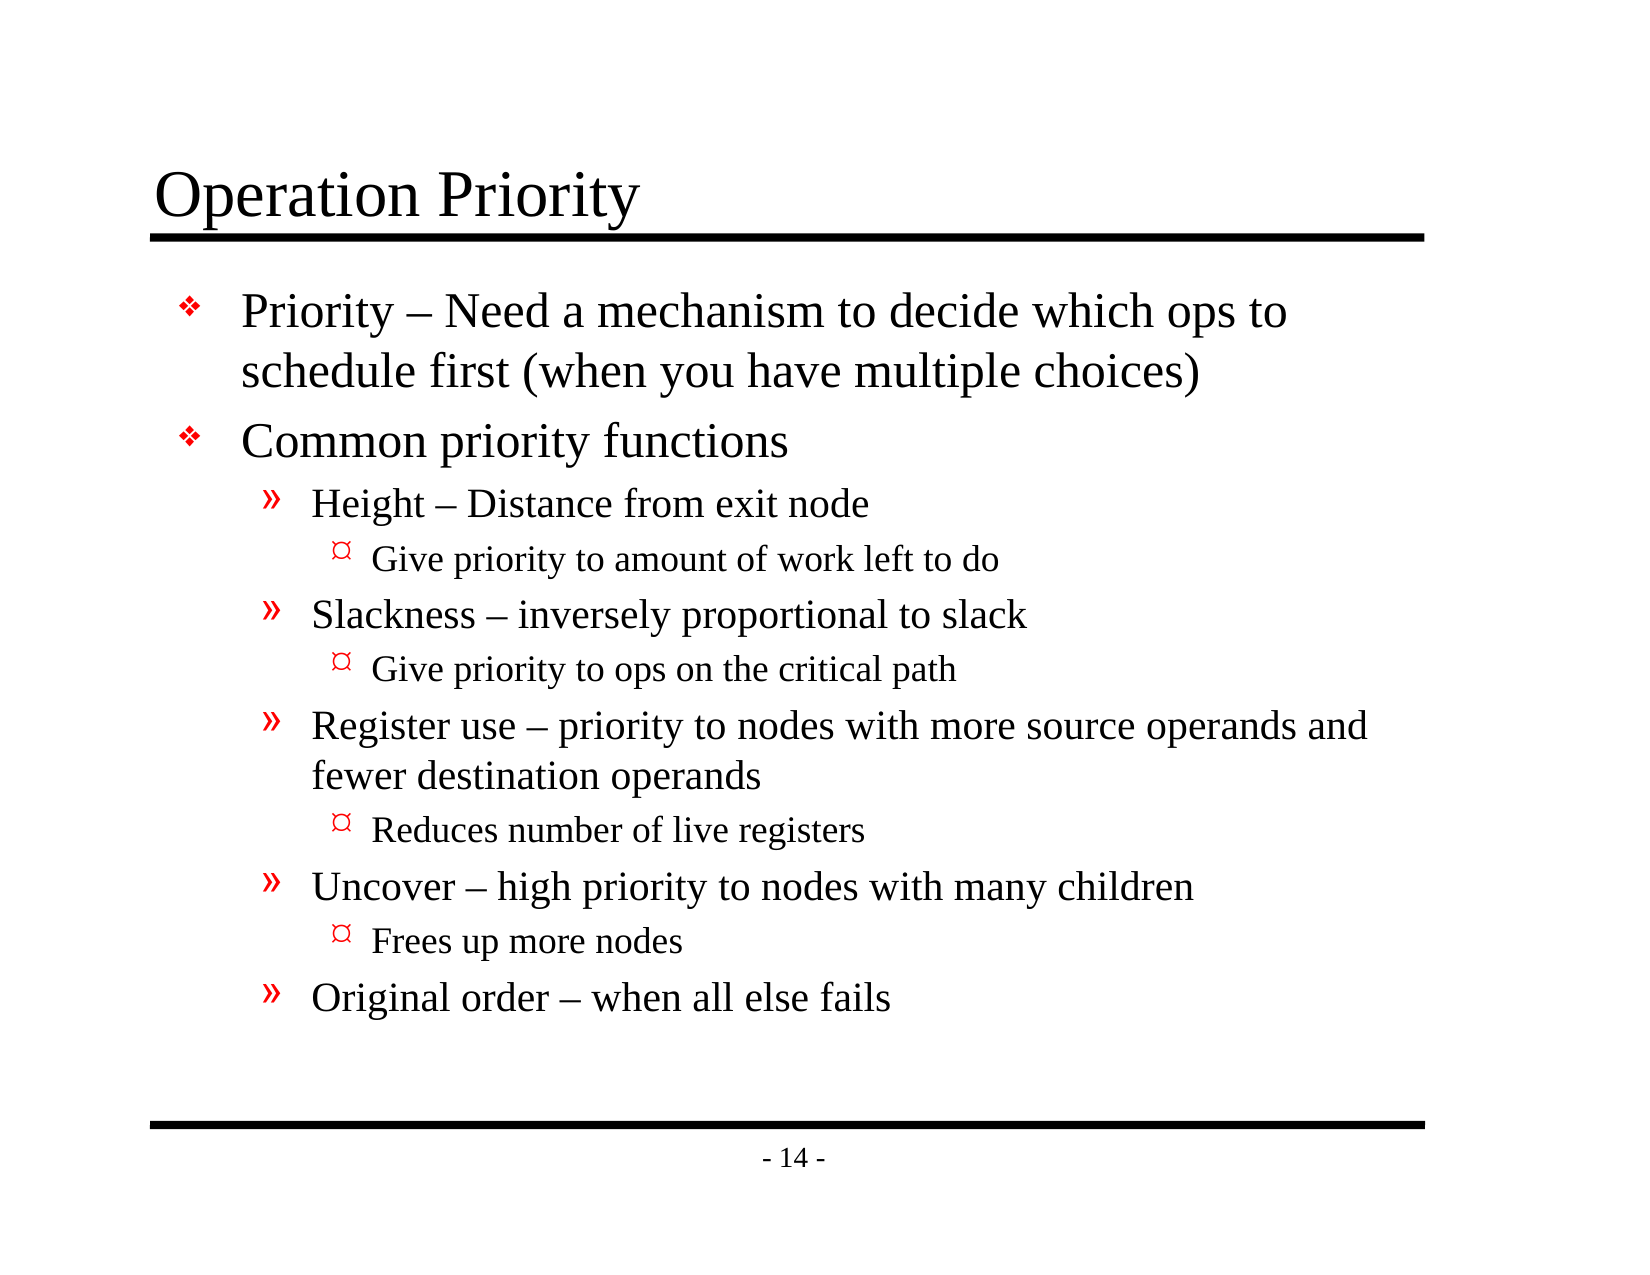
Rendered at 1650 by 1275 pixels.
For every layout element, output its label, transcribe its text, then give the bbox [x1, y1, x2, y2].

title Operation Priority [137, 137, 1413, 239]
list Priority – Need a mechanism to decide which ops to schedule first (when you have multiple choices) Common priority functions Height – Distance from exit node Give priority to amount of work left to do Slackness – inversely proportional to slack Give priority to ops on the critical path Register use – priority to nodes with more source operands and fewer destination operands Reduces number of live registers Uncover – high priority to nodes with many children Frees up more nodes Original order – when all else fails [162, 269, 1425, 1125]
